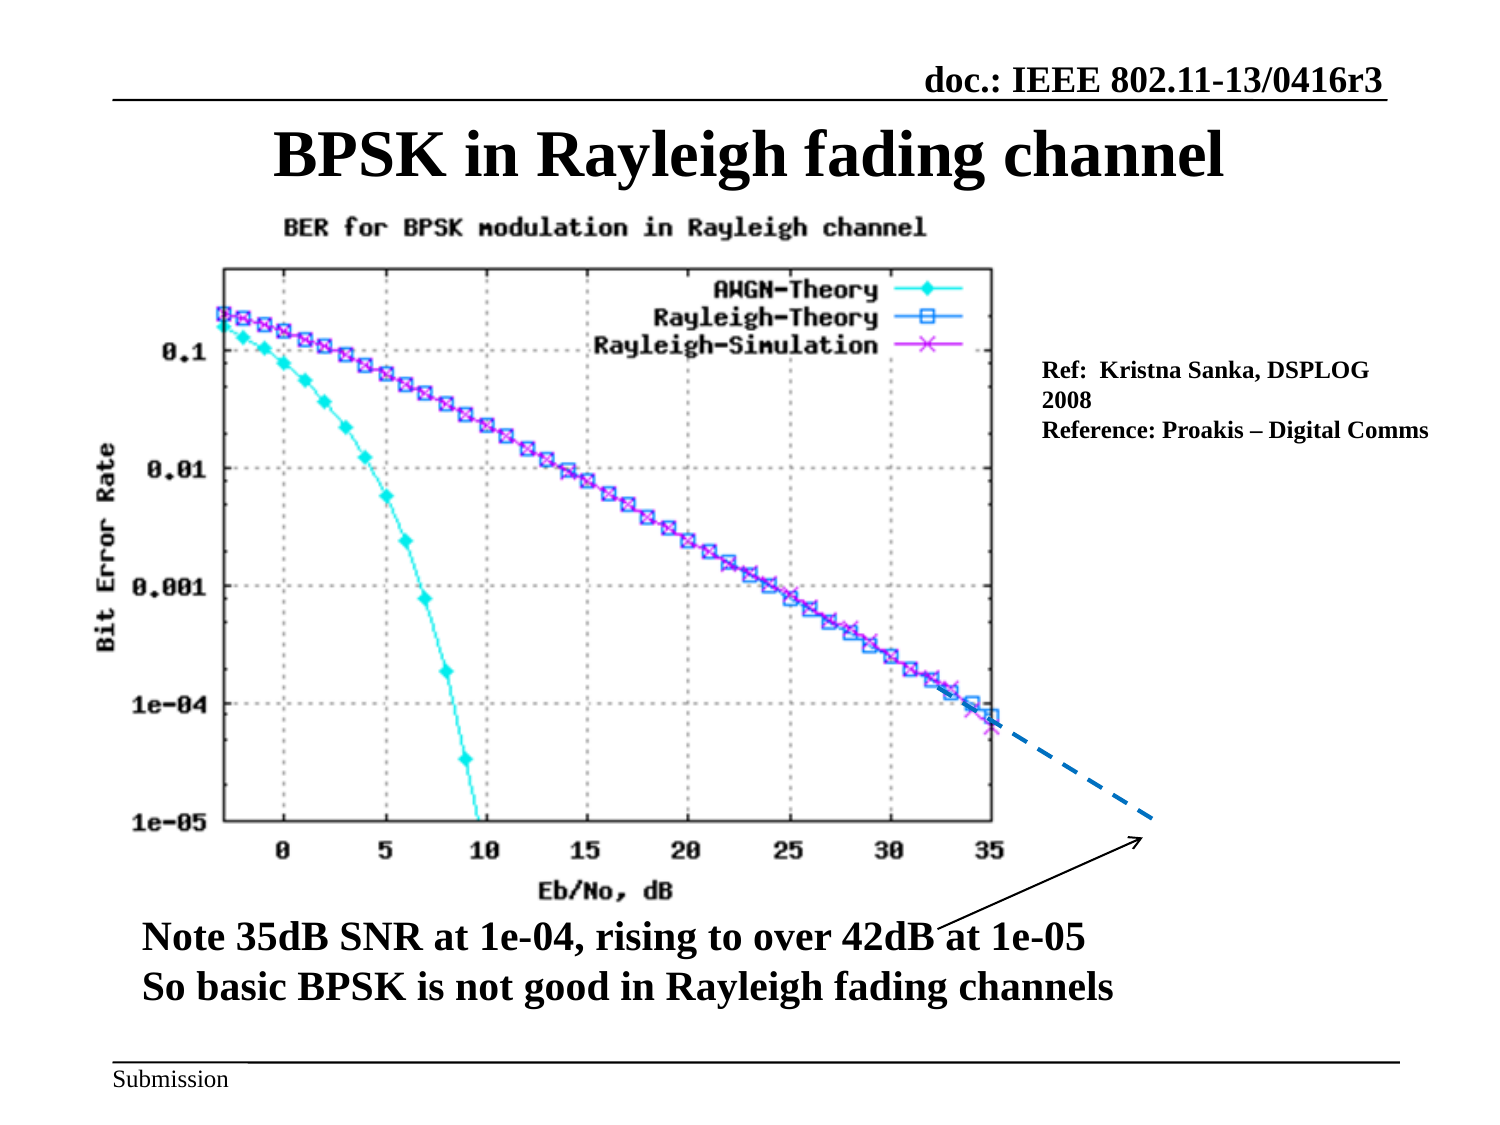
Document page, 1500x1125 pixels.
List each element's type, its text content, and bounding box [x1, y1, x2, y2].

text_box Ref: Kristna Sanka, DSPLOG 2008 Reference: Proakis – Digital Comms [1062, 346, 1445, 481]
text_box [937, 687, 1163, 826]
title BPSK in Rayleigh fading channel [112, 112, 1388, 188]
picture [71, 199, 1058, 930]
text_box Note 35dB SNR at 1e-04, rising to over 42dB at 1e-05 So basic BPSK is not good in Rayleigh fading channels [127, 938, 1141, 1016]
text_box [937, 837, 1144, 930]
